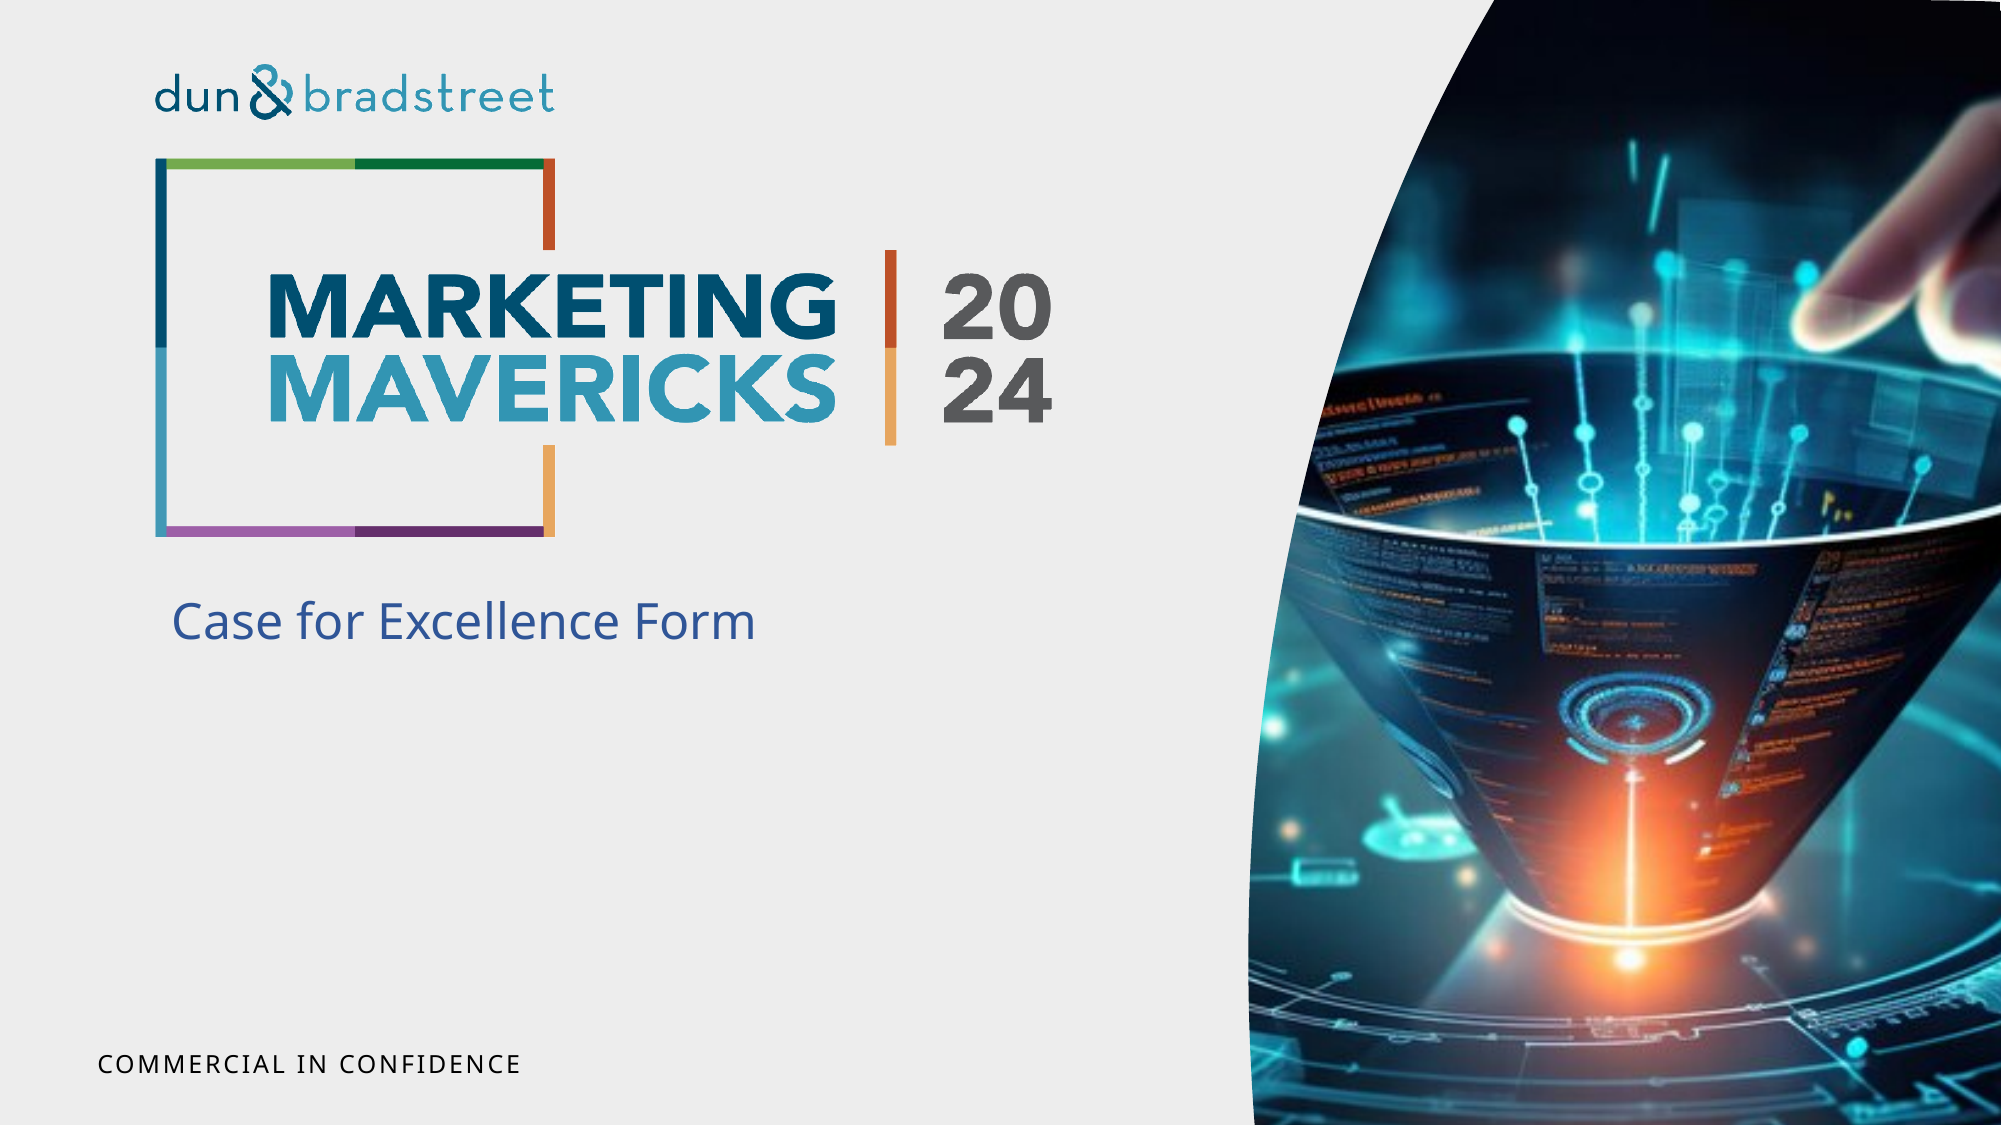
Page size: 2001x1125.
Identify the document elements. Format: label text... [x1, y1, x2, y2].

picture [1248, 0, 2001, 1125]
list COMMERCIAL IN CONFIDENCE [77, 1042, 1123, 1112]
list Case for Excellence Form [151, 586, 1248, 815]
picture [112, 42, 1103, 586]
